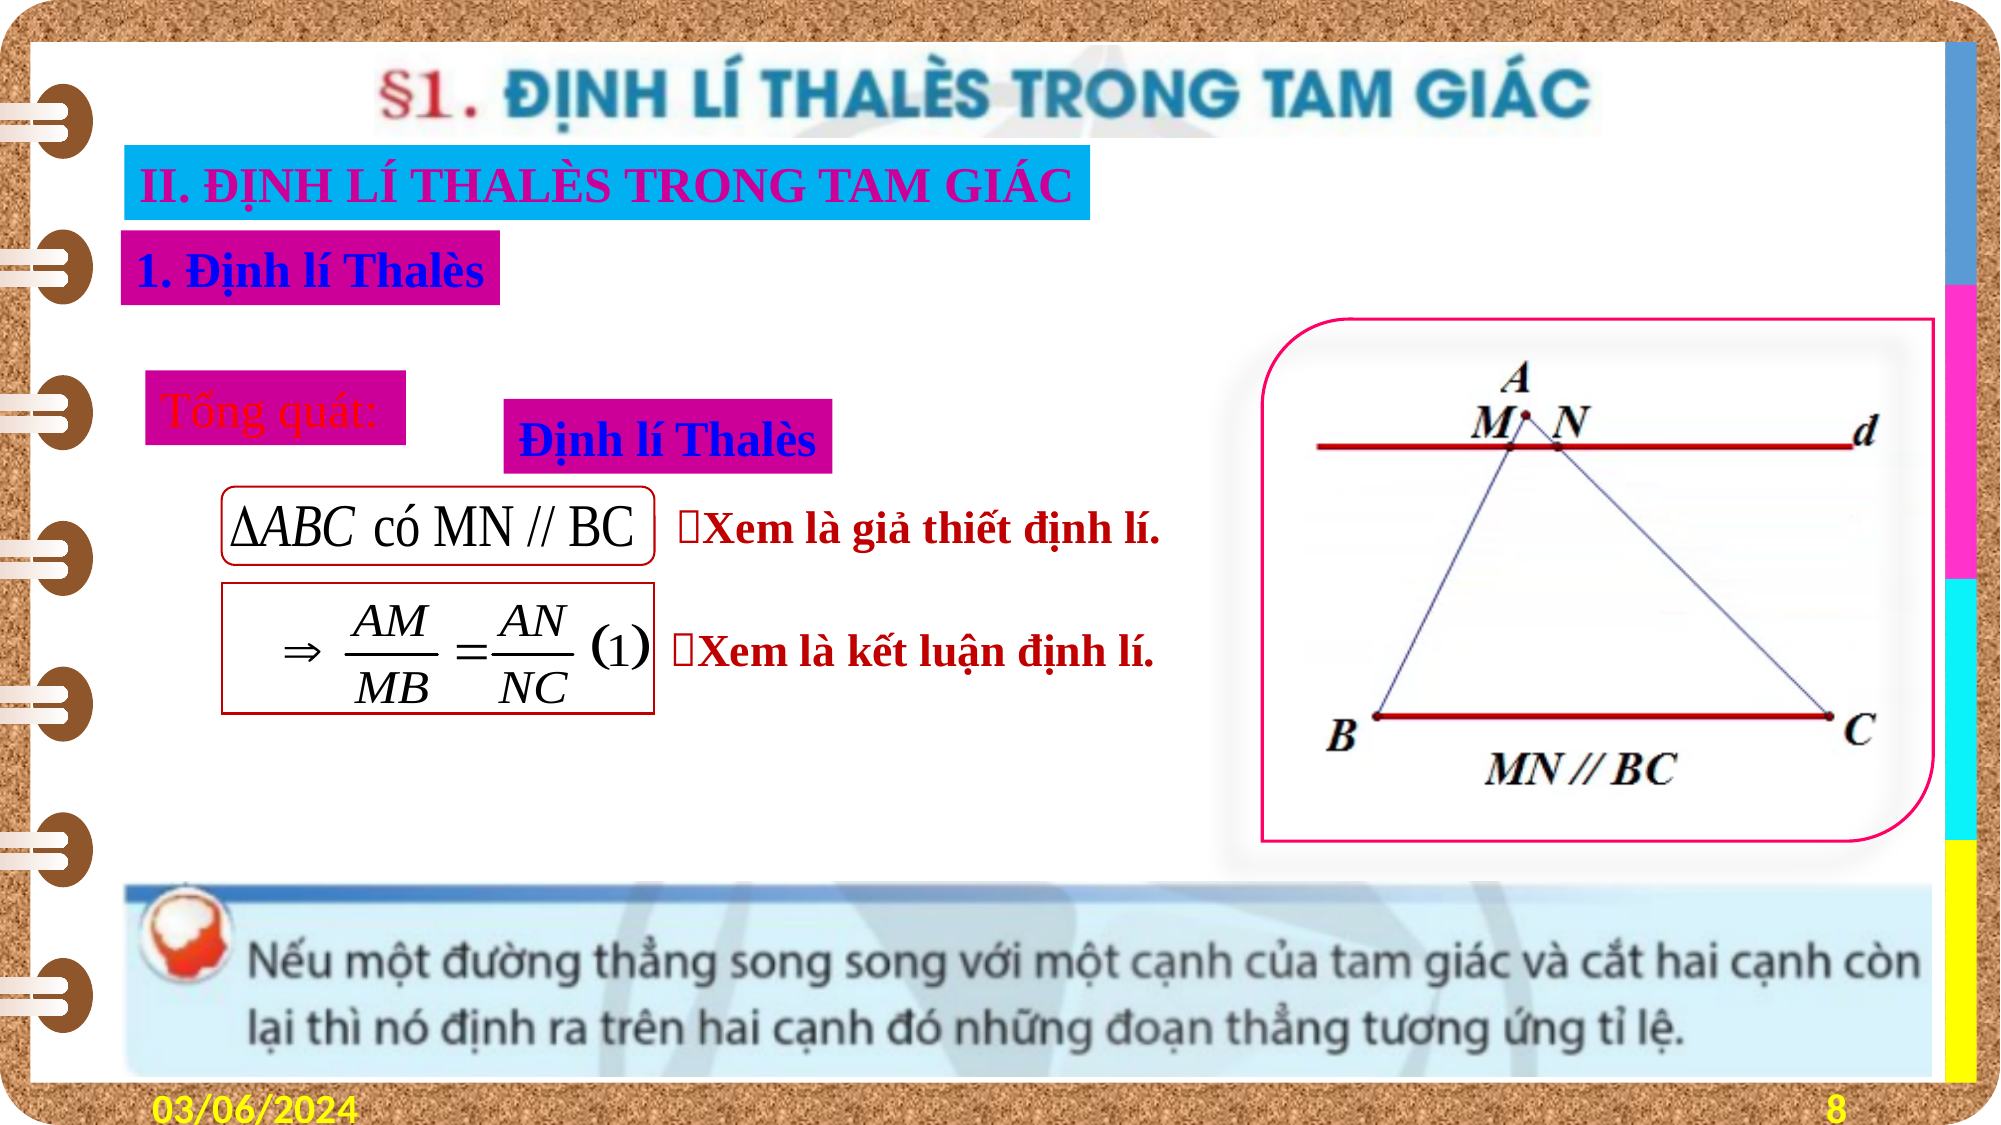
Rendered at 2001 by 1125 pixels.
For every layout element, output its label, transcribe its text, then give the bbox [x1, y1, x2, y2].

picture [0, 142, 30, 249]
picture [0, 557, 30, 562]
picture [121, 881, 1932, 1077]
text_box [1276, 317, 1935, 785]
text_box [221, 490, 644, 562]
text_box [1276, 356, 1929, 798]
picture [0, 579, 30, 686]
text_box 1. Định lí Thalès [120, 230, 500, 306]
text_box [221, 582, 1183, 714]
picture [0, 870, 30, 977]
picture [0, 120, 30, 125]
picture [0, 703, 30, 708]
picture [0, 265, 30, 271]
picture [0, 994, 30, 999]
text_box [1261, 357, 1923, 843]
picture [0, 287, 30, 394]
picture [0, 0, 2001, 1125]
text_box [275, 591, 655, 714]
picture [0, 411, 30, 416]
picture [0, 433, 30, 540]
picture [0, 848, 30, 853]
text_box Định lí Thalès [503, 398, 833, 474]
text_box II. ĐỊNH LÍ THALÈS TRONG TAM GIÁC [124, 145, 1091, 220]
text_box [221, 486, 1194, 565]
picture [374, 45, 1602, 138]
picture [0, 724, 30, 832]
text_box Tổng quát: [145, 370, 406, 446]
